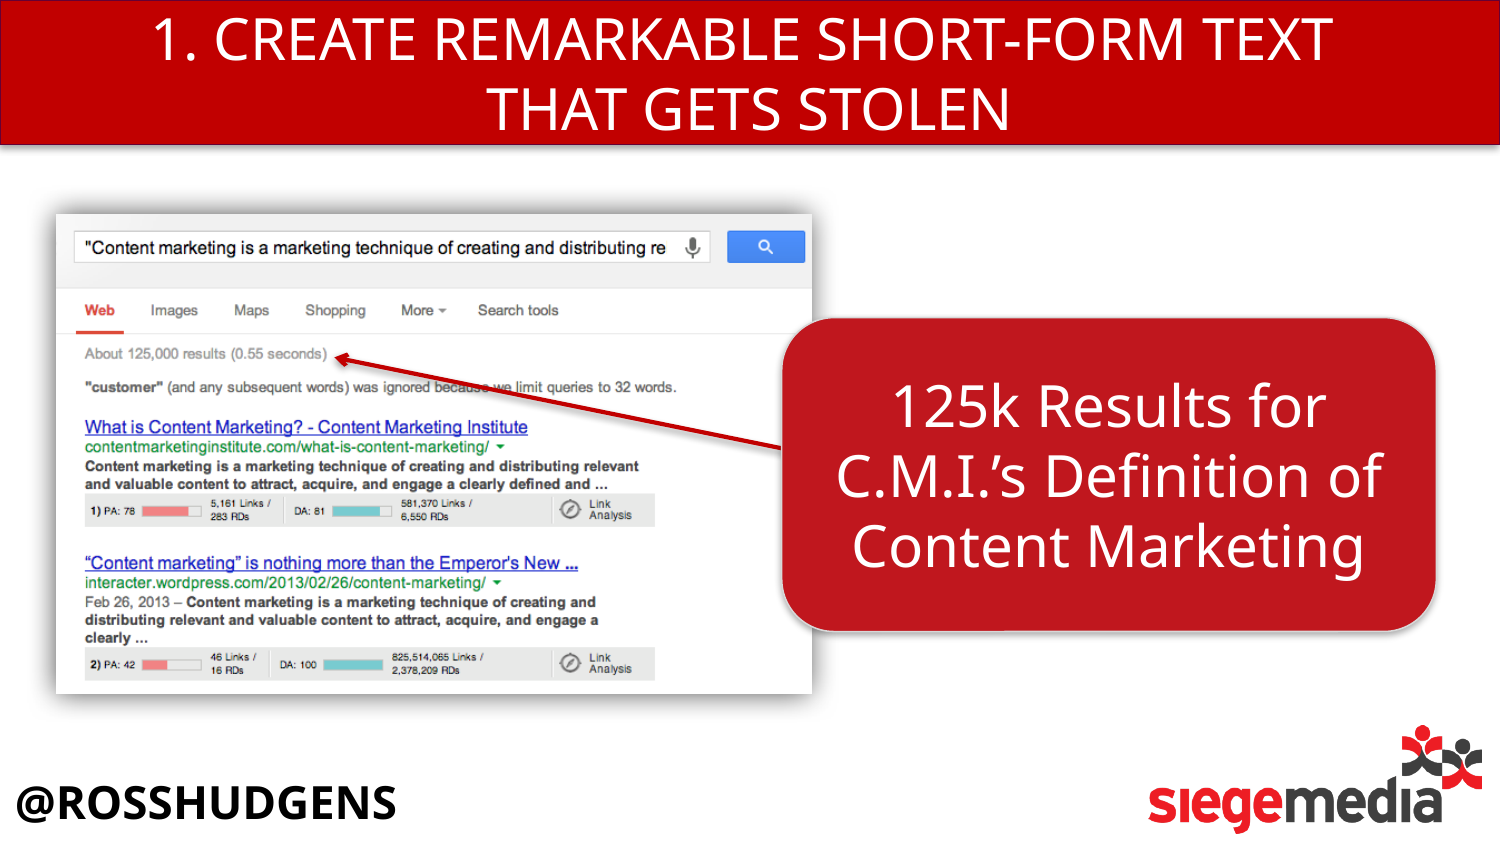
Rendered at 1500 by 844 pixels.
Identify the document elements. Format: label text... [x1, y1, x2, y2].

picture [1148, 725, 1483, 834]
text_box @ROSSHUDGENS [0, 766, 513, 837]
text_box 1. CREATE REMARKABLE SHORT-FORM TEXT THAT GETS STOLEN [0, 0, 1500, 145]
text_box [334, 357, 812, 455]
text_box 125k Results for C.M.I.’s Definition of Content Marketing [816, 316, 1438, 633]
picture [56, 214, 812, 694]
